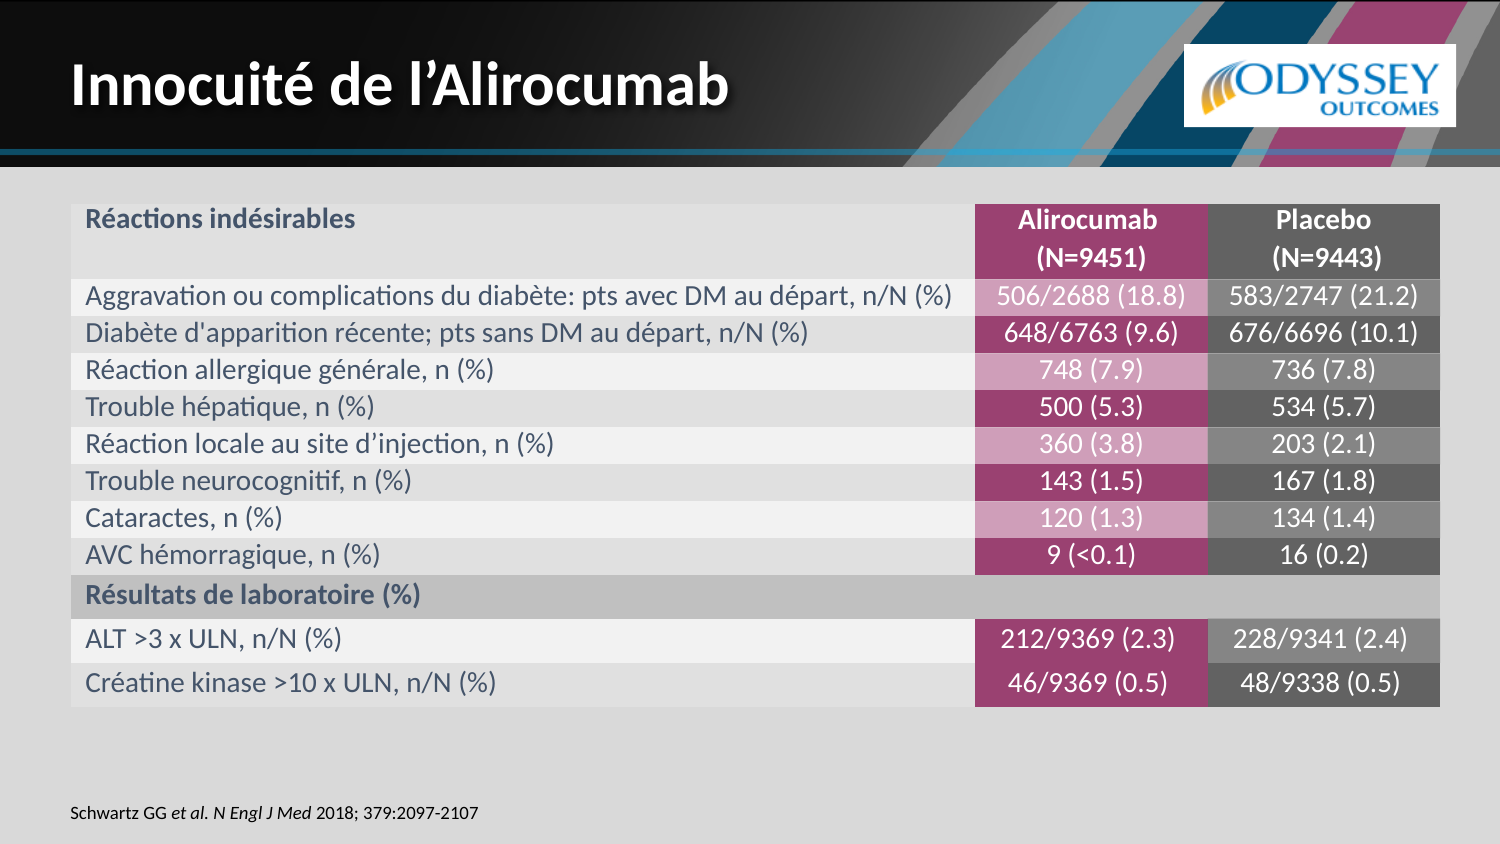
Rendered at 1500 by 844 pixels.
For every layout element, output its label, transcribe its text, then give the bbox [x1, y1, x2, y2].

table_cell [975, 575, 1208, 619]
table_cell 120 (1.3) [975, 501, 1208, 538]
table_cell 676/6696 (10.1) [1208, 316, 1440, 353]
table_cell 167 (1.8) [1208, 464, 1440, 501]
table_cell 203 (2.1) [1208, 427, 1440, 464]
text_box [1184, 44, 1457, 128]
table_cell AVC hémorragique, n (%) [71, 538, 975, 575]
table_cell Créatine kinase >10 x ULN, n/N (%) [71, 663, 975, 707]
table_cell 46/9369 (0.5) [975, 663, 1208, 707]
table_cell 48/9338 (0.5) [1208, 663, 1440, 707]
table_cell 143 (1.5) [975, 464, 1208, 501]
table_cell 736 (7.8) [1208, 353, 1440, 390]
table_header Placebo [1208, 204, 1440, 241]
table_cell 9 (<0.1) [975, 538, 1208, 575]
table_header Alirocumab [975, 204, 1208, 241]
table_cell 212/9369 (2.3) [975, 619, 1208, 663]
table_cell Cataractes, n (%) [71, 501, 975, 538]
table_cell 648/6763 (9.6) [975, 316, 1208, 353]
table_cell 228/9341 (2.4) [1208, 619, 1440, 663]
table_cell Résultats de laboratoire (%) [71, 575, 975, 619]
table_cell (N=9443) [1208, 241, 1440, 279]
table_cell 583/2747 (21.2) [1208, 279, 1440, 316]
table_cell [1208, 575, 1440, 619]
table_cell Réaction locale au site d’injection, n (%) [71, 427, 975, 464]
table_cell 16 (0.2) [1208, 538, 1440, 575]
table_cell Trouble hépatique, n (%) [71, 390, 975, 427]
table_cell 360 (3.8) [975, 427, 1208, 464]
table_cell Trouble neurocognitif, n (%) [71, 464, 975, 501]
text_box Schwartz GG et al. N Engl J Med 2018; 379:2097-2107 [70, 793, 579, 831]
table_cell Diabète d'apparition récente; pts sans DM au départ, n/N (%) [71, 316, 975, 353]
text_box Innocuité de l’Alirocumab [70, 50, 1184, 121]
table_cell ALT >3 x ULN, n/N (%) [71, 619, 975, 663]
table_cell 748 (7.9) [975, 353, 1208, 390]
table_cell (N=9451) [975, 241, 1208, 279]
table_cell 534 (5.7) [1208, 390, 1440, 427]
table_cell 134 (1.4) [1208, 501, 1440, 538]
table_cell 506/2688 (18.8) [975, 279, 1208, 316]
table_cell Réaction allergique générale, n (%) [71, 353, 975, 390]
table_header Réactions indésirables [71, 204, 975, 279]
table_cell 500 (5.3) [975, 390, 1208, 427]
table_cell Aggravation ou complications du diabète: pts avec DM au départ, n/N (%) [71, 279, 975, 316]
picture [0, 0, 1500, 167]
